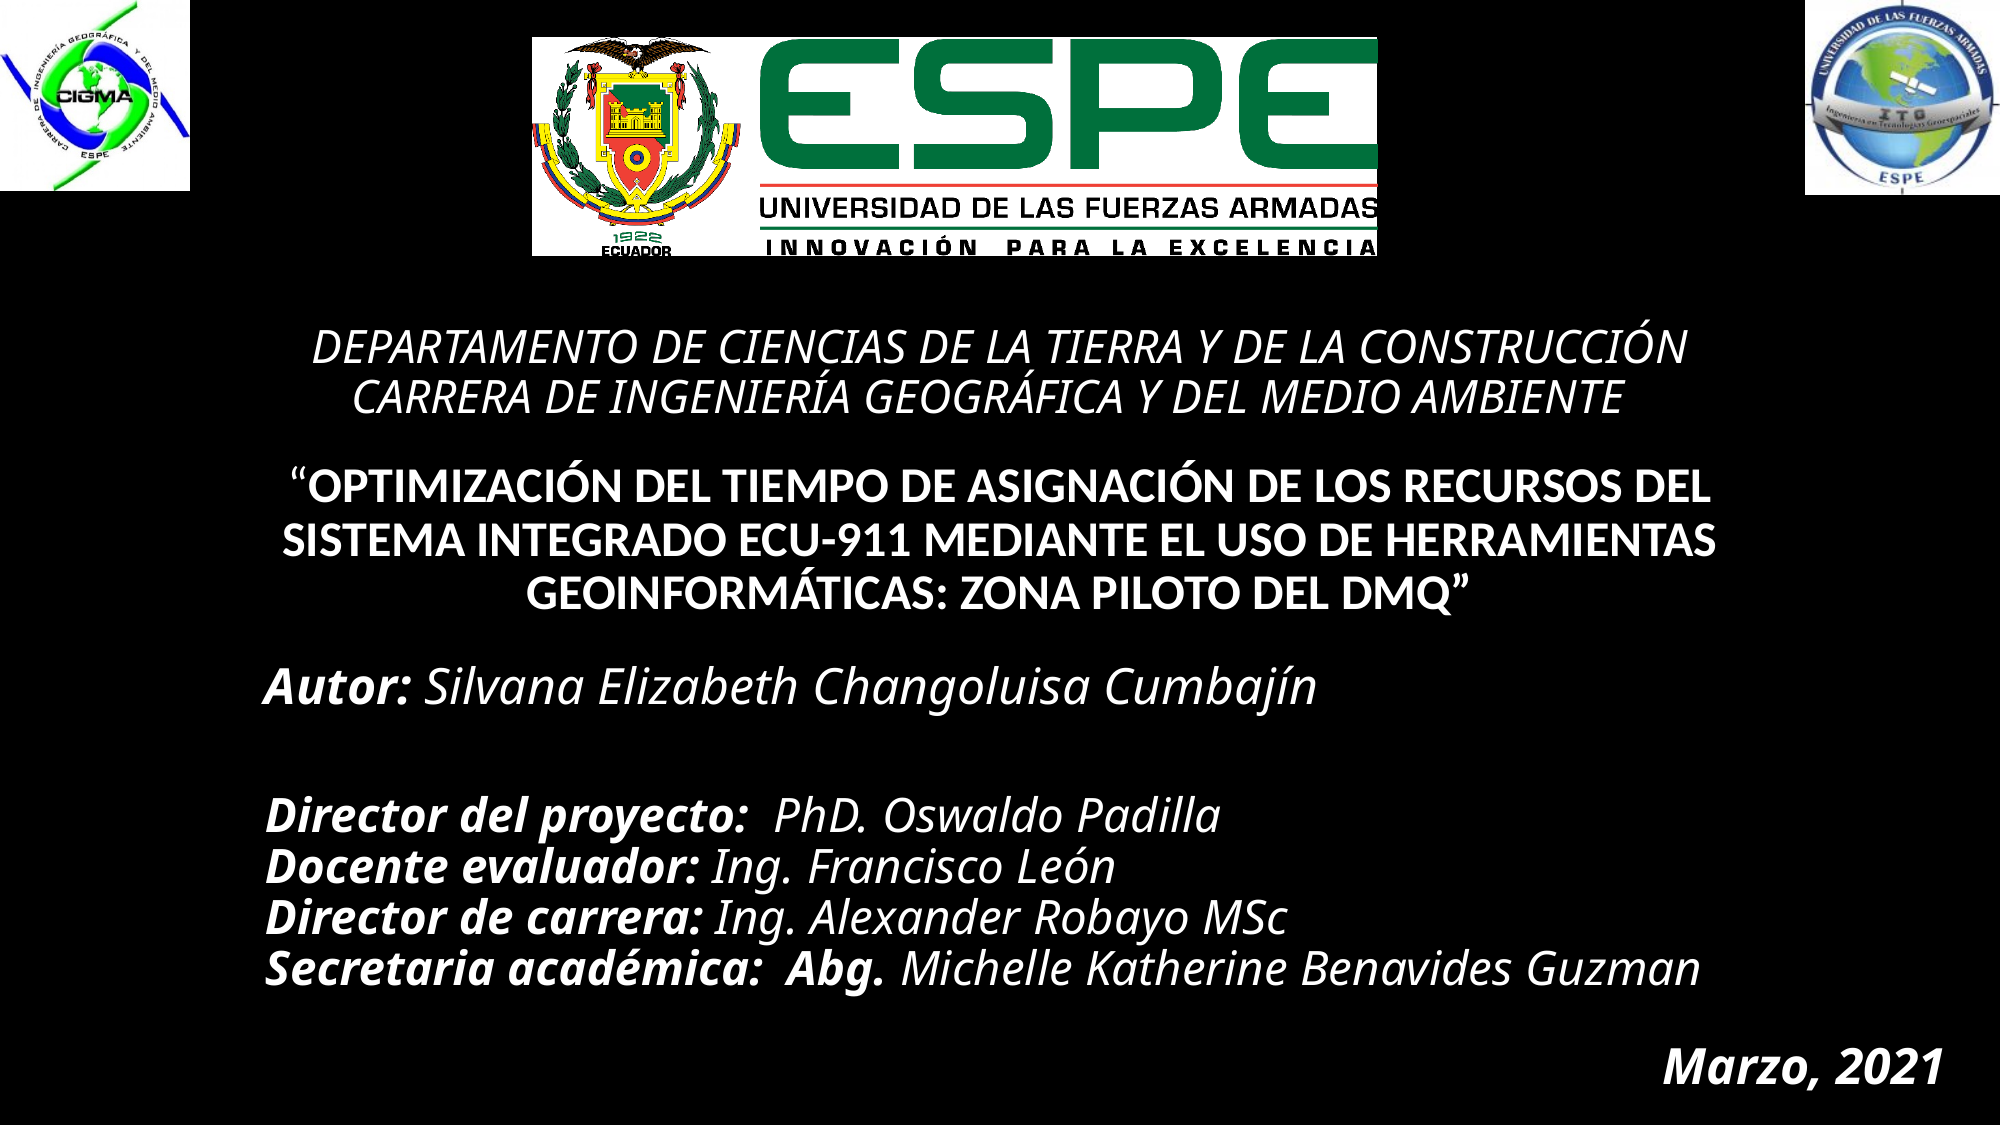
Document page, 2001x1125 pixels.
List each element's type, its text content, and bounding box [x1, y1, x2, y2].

text_box Director del proyecto: PhD. Oswaldo Padilla Docente evaluador: Ing. Francisco León Director de carrera: Ing. Alexander Robayo MSc Secretaria académica: Abg. Michelle Katherine Benavides Guzman [249, 743, 1750, 1004]
picture [532, 37, 1378, 256]
picture [1805, 0, 2000, 195]
text_box Marzo, 2021 [1647, 1003, 2000, 1103]
subtitle “OPTIMIZACIÓN DEL TIEMPO DE ASIGNACIÓN DE LOS RECURSOS DEL SISTEMA INTEGRADO ECU-911 MEDIANTE EL USO DE HERRAMIENTAS GEOINFORMÁTICAS: ZONA PILOTO DEL DMQ” [249, 451, 1750, 623]
picture [0, 0, 190, 191]
text_box Autor: Silvana Elizabeth Changoluisa Cumbajín [249, 623, 1750, 724]
title DEPARTAMENTO DE CIENCIAS DE LA TIERRA Y DE LA CONSTRUCCIÓN CARRERA DE INGENIERÍA GEOGRÁFICA Y DEL MEDIO AMBIENTE [249, 278, 1750, 431]
